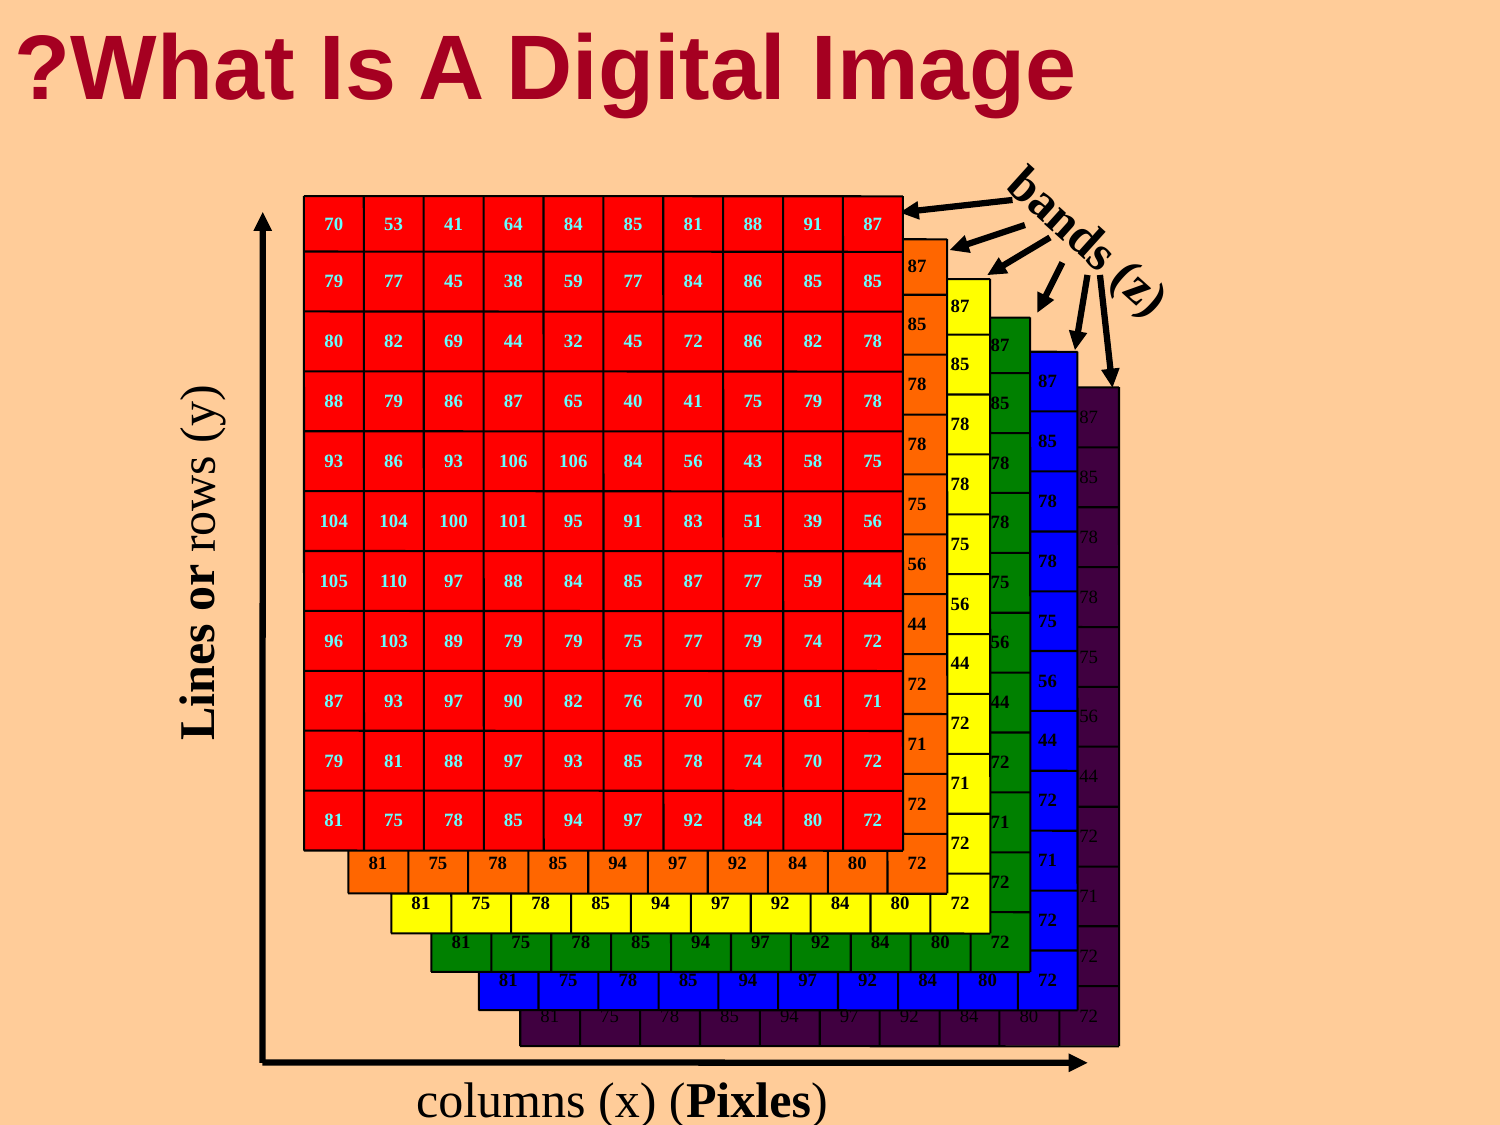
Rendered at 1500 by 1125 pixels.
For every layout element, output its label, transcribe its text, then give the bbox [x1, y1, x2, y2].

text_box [162, 153, 1224, 1125]
title What Is A Digital Image? [0, 0, 1238, 138]
